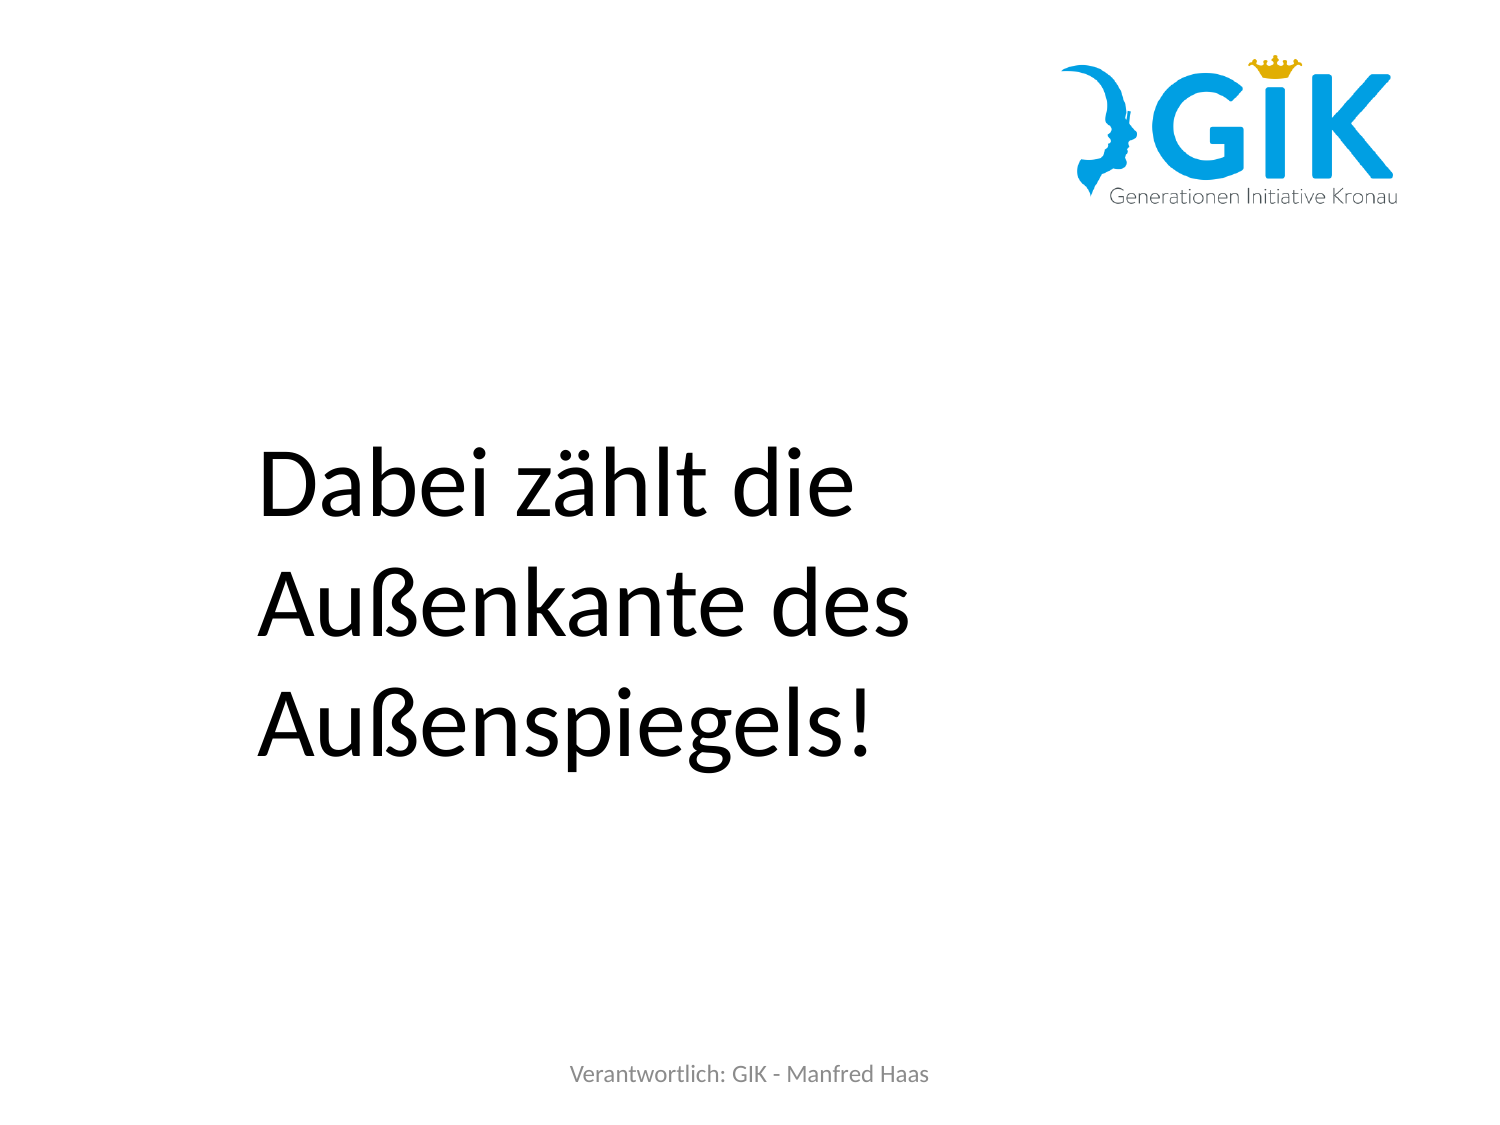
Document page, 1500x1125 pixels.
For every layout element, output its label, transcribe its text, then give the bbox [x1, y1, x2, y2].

picture [1045, 0, 1412, 259]
subtitle Dabei zählt die Außenkante des Außenspiegels! [242, 408, 1275, 894]
footer Verantwortlich: GIK - Manfred Haas [512, 1042, 988, 1103]
